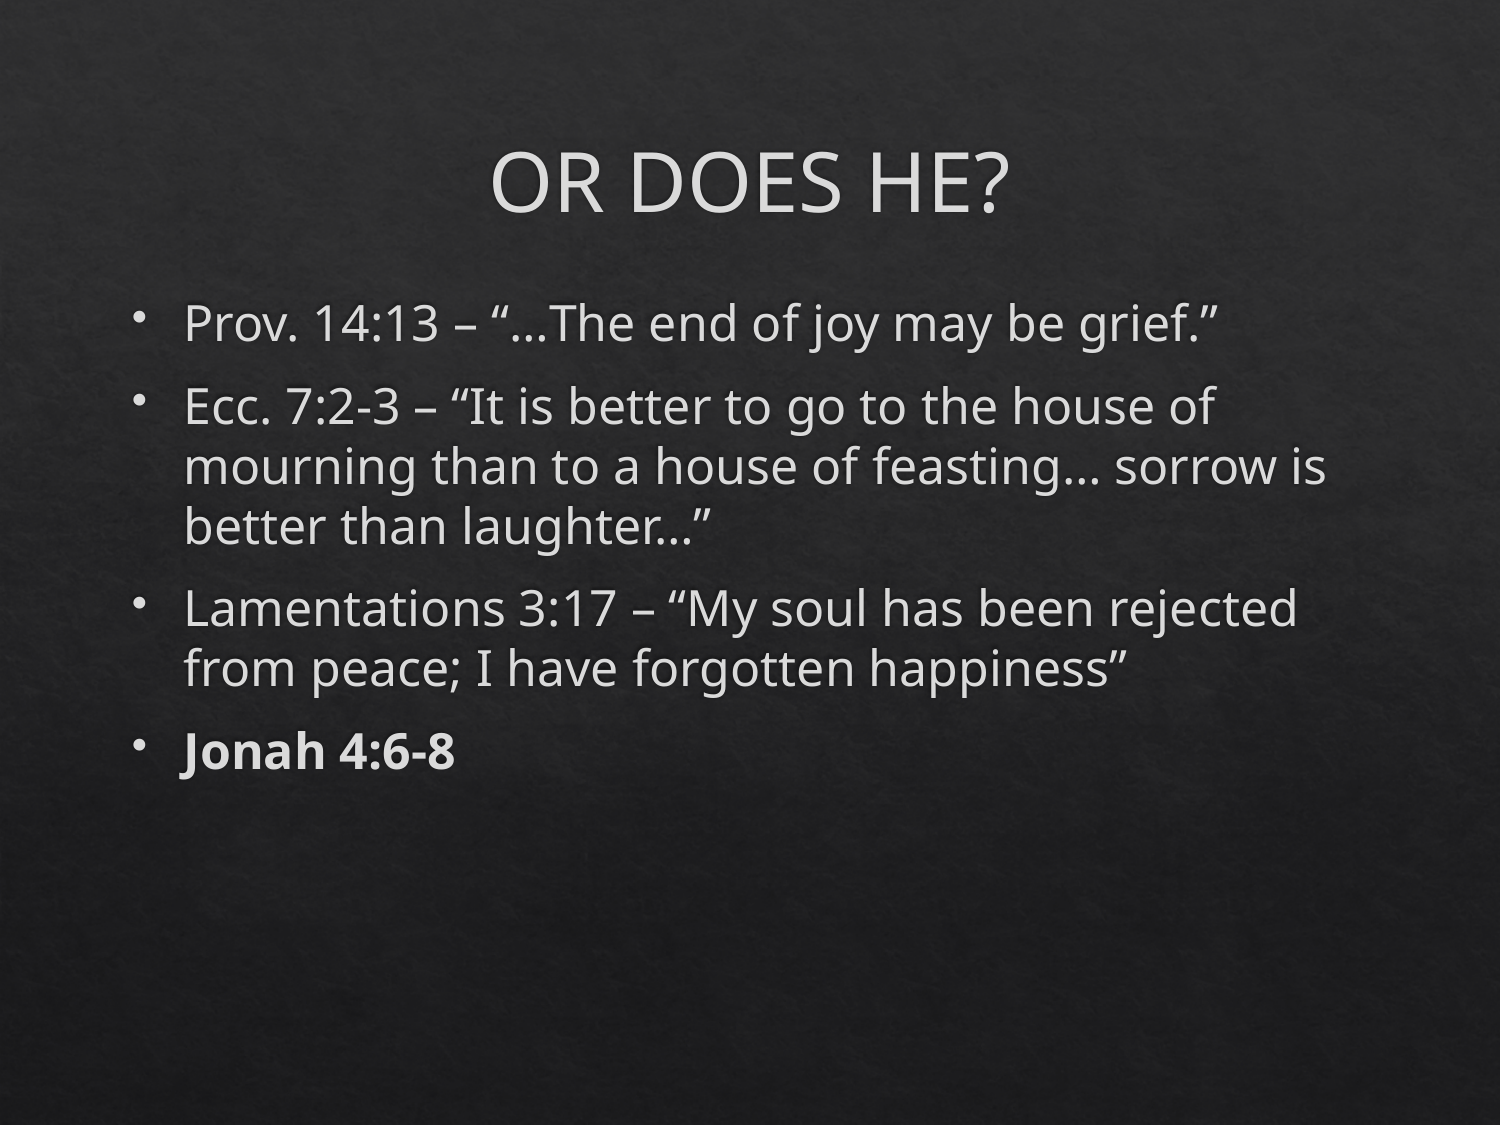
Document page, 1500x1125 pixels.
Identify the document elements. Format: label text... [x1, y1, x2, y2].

title OR DOES HE? [112, 99, 1387, 260]
list Prov. 14:13 – “…The end of joy may be grief.” Ecc. 7:2-3 – “It is better to go to the house of mourning than to a house of feasting… sorrow is better than laughter…” Lamentations 3:17 – “My soul has been rejected from peace; I have forgotten happiness” Jonah 4:6-8 [112, 284, 1387, 1025]
